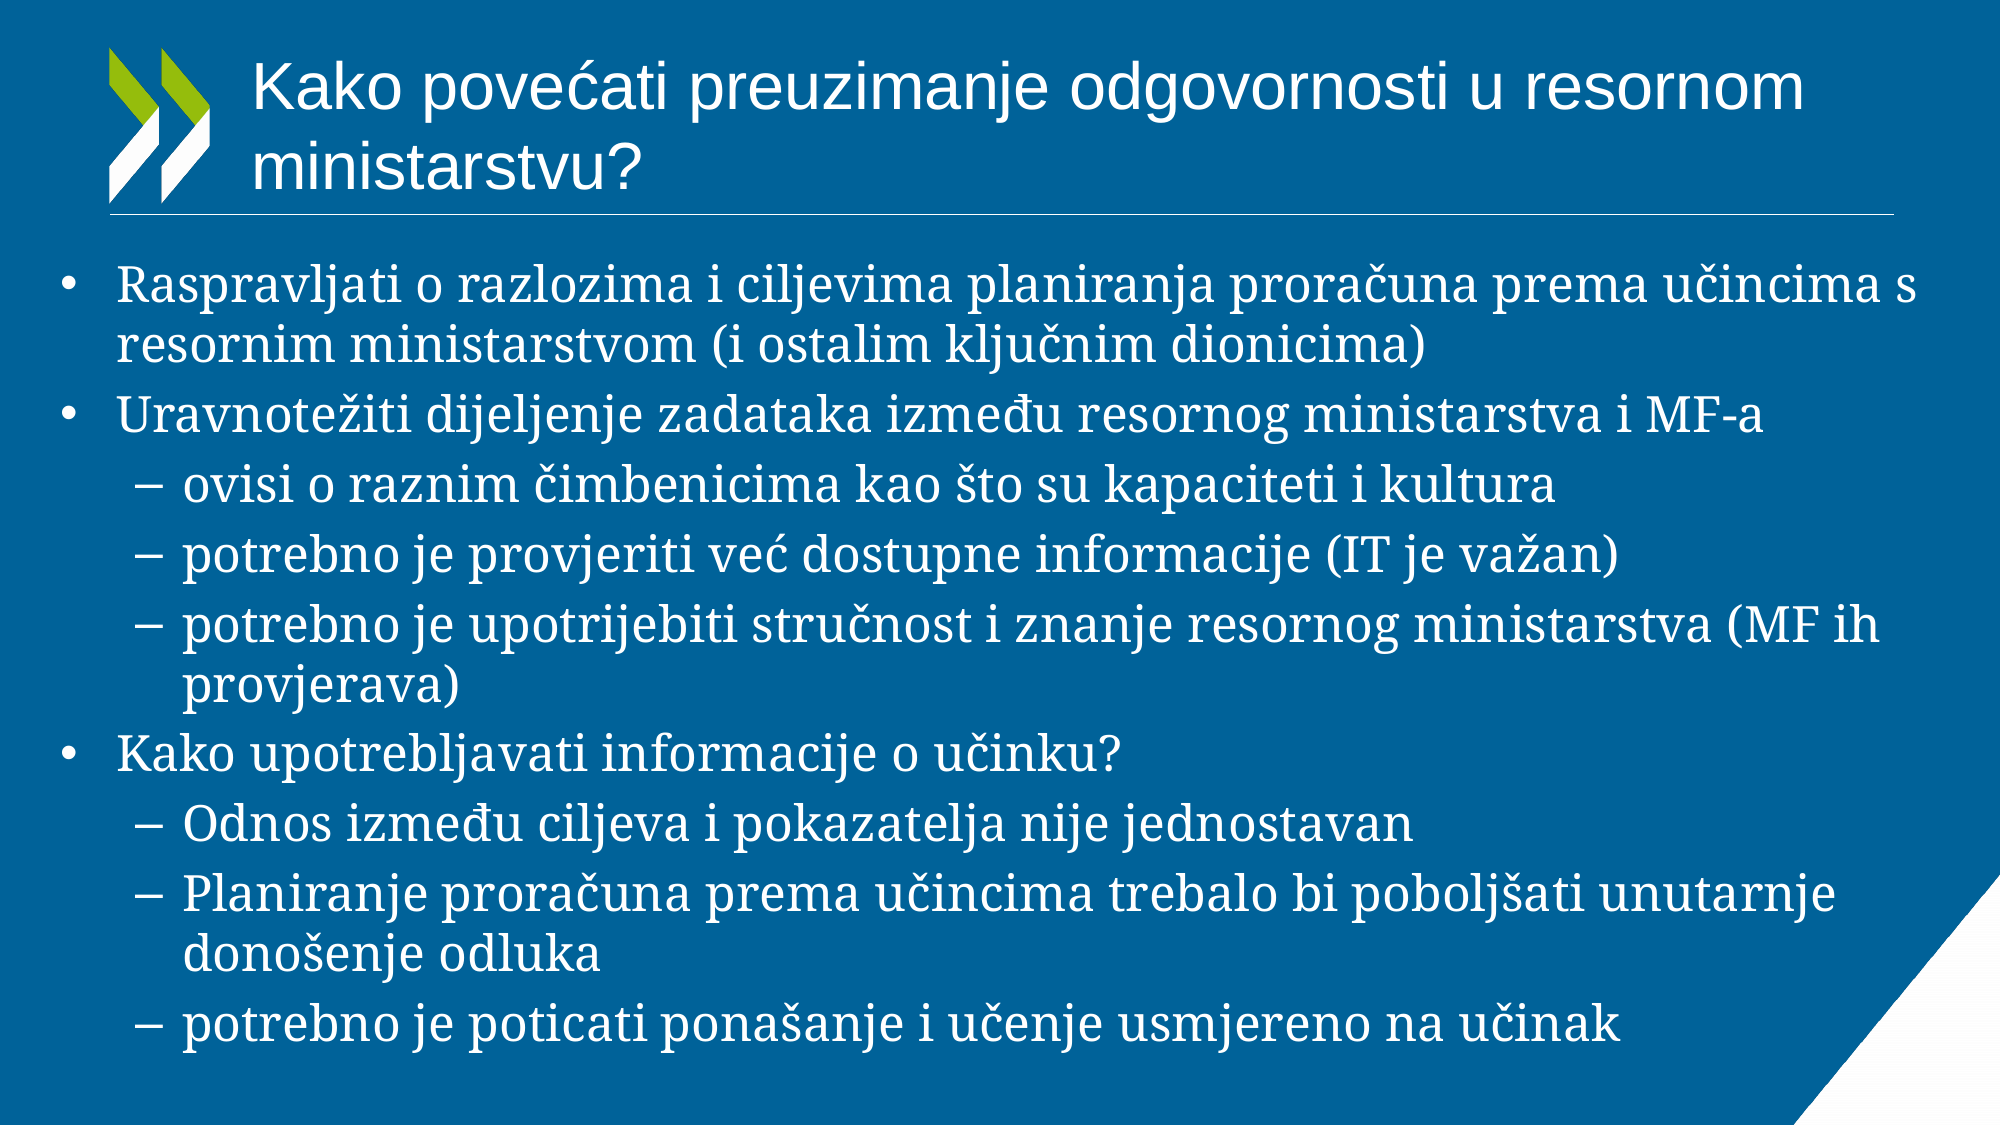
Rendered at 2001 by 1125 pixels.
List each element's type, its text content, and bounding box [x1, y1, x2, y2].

list Raspravljati o razlozima i ciljevima planiranja proračuna prema učincima s resornim ministarstvom (i ostalim ključnim dionicima) Uravnotežiti dijeljenje zadataka između resornog ministarstva i MF-a ovisi o raznim čimbenicima kao što su kapaciteti i kultura potrebno je provjeriti već dostupne informacije (IT je važan) potrebno je upotrijebiti stručnost i znanje resornog ministarstva (MF ih provjerava) Kako upotrebljavati informacije o učinku? Odnos između ciljeva i pokazatelja nije jednostavan Planiranje proračuna prema učincima trebalo bi poboljšati unutarnje donošenje odluka potrebno je poticati ponašanje i učenje usmjereno na učinak [45, 244, 1946, 1083]
title Kako povećati preuzimanje odgovornosti u resornom ministarstvu? [236, 38, 1859, 207]
